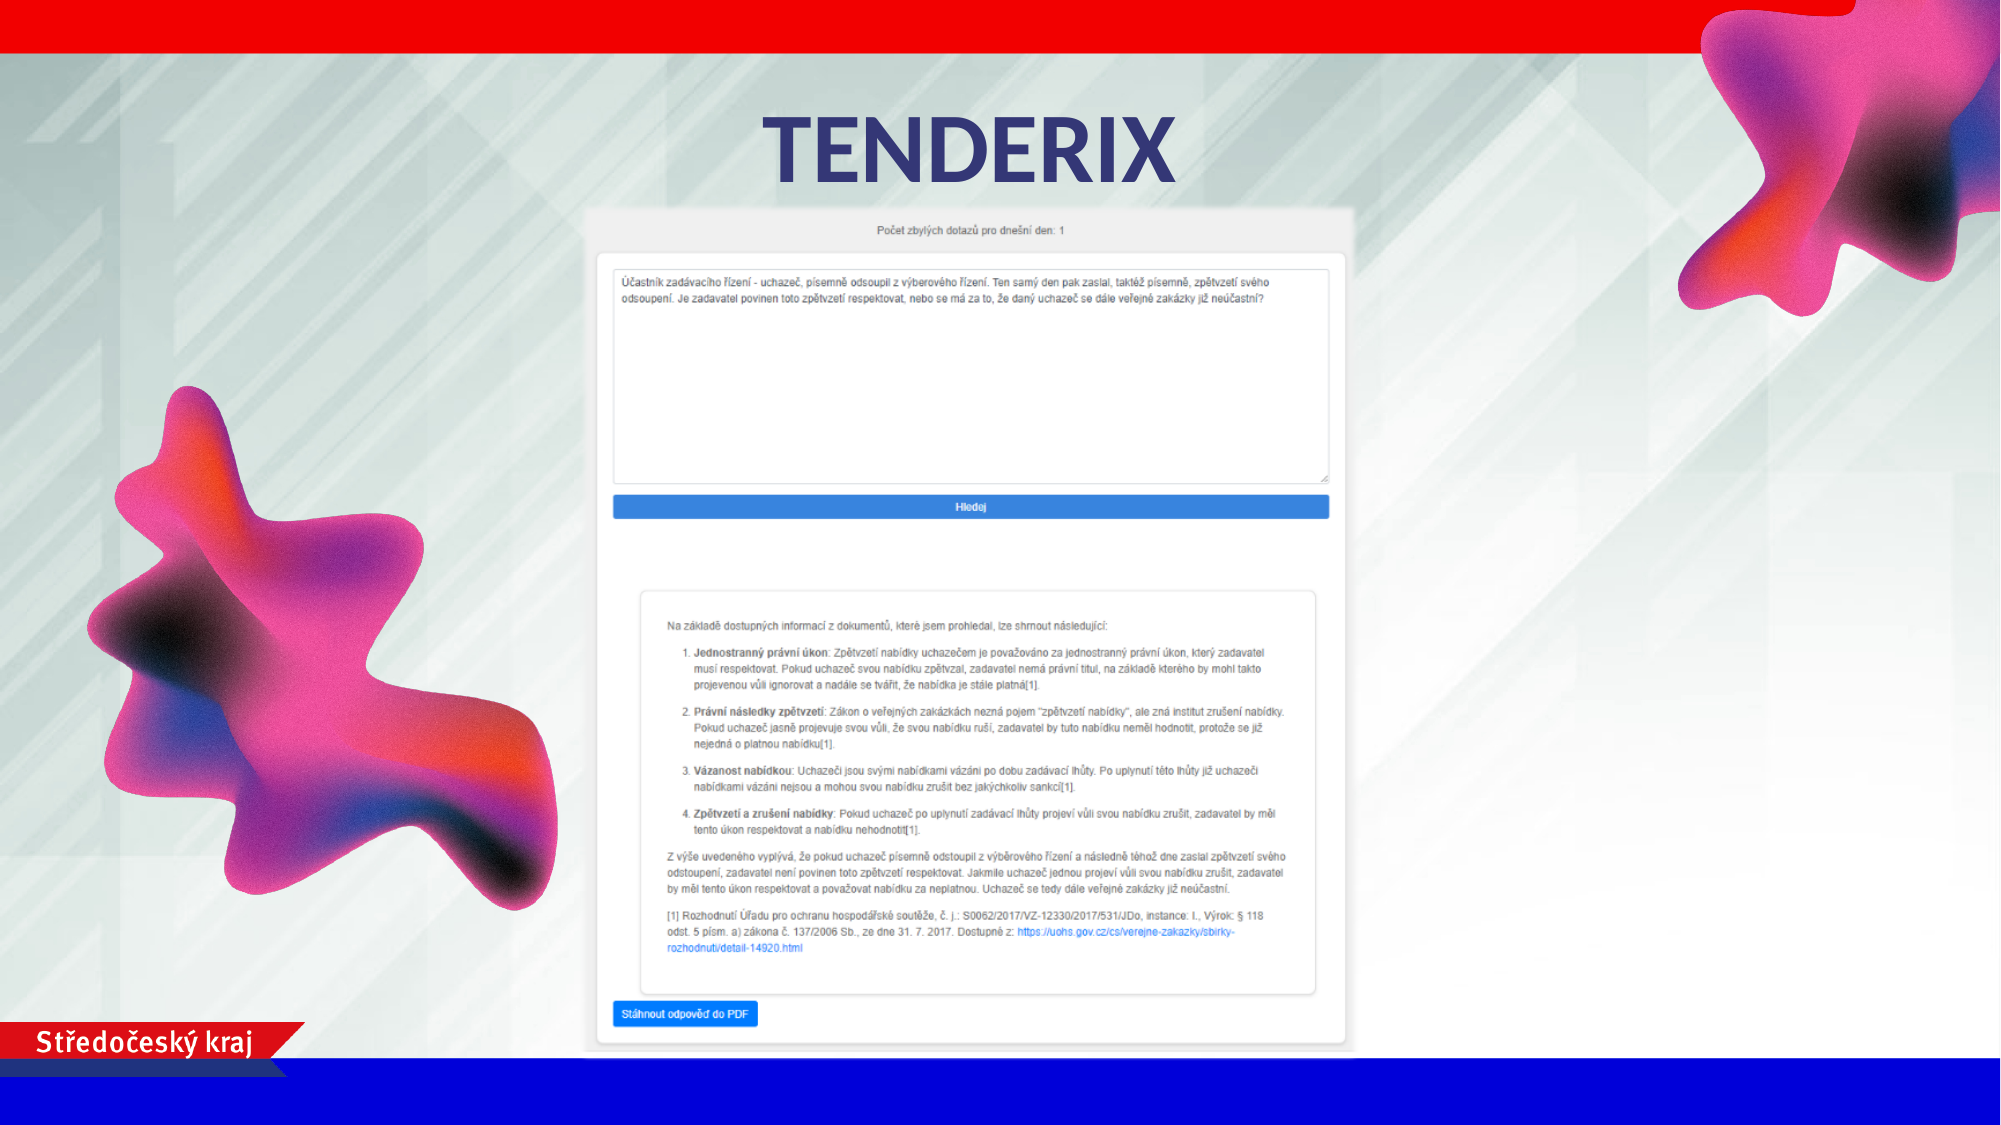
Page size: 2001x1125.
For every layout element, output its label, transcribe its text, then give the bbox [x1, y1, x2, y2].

picture [0, 0, 2001, 1125]
text_box TENDERIX [490, 34, 1449, 203]
